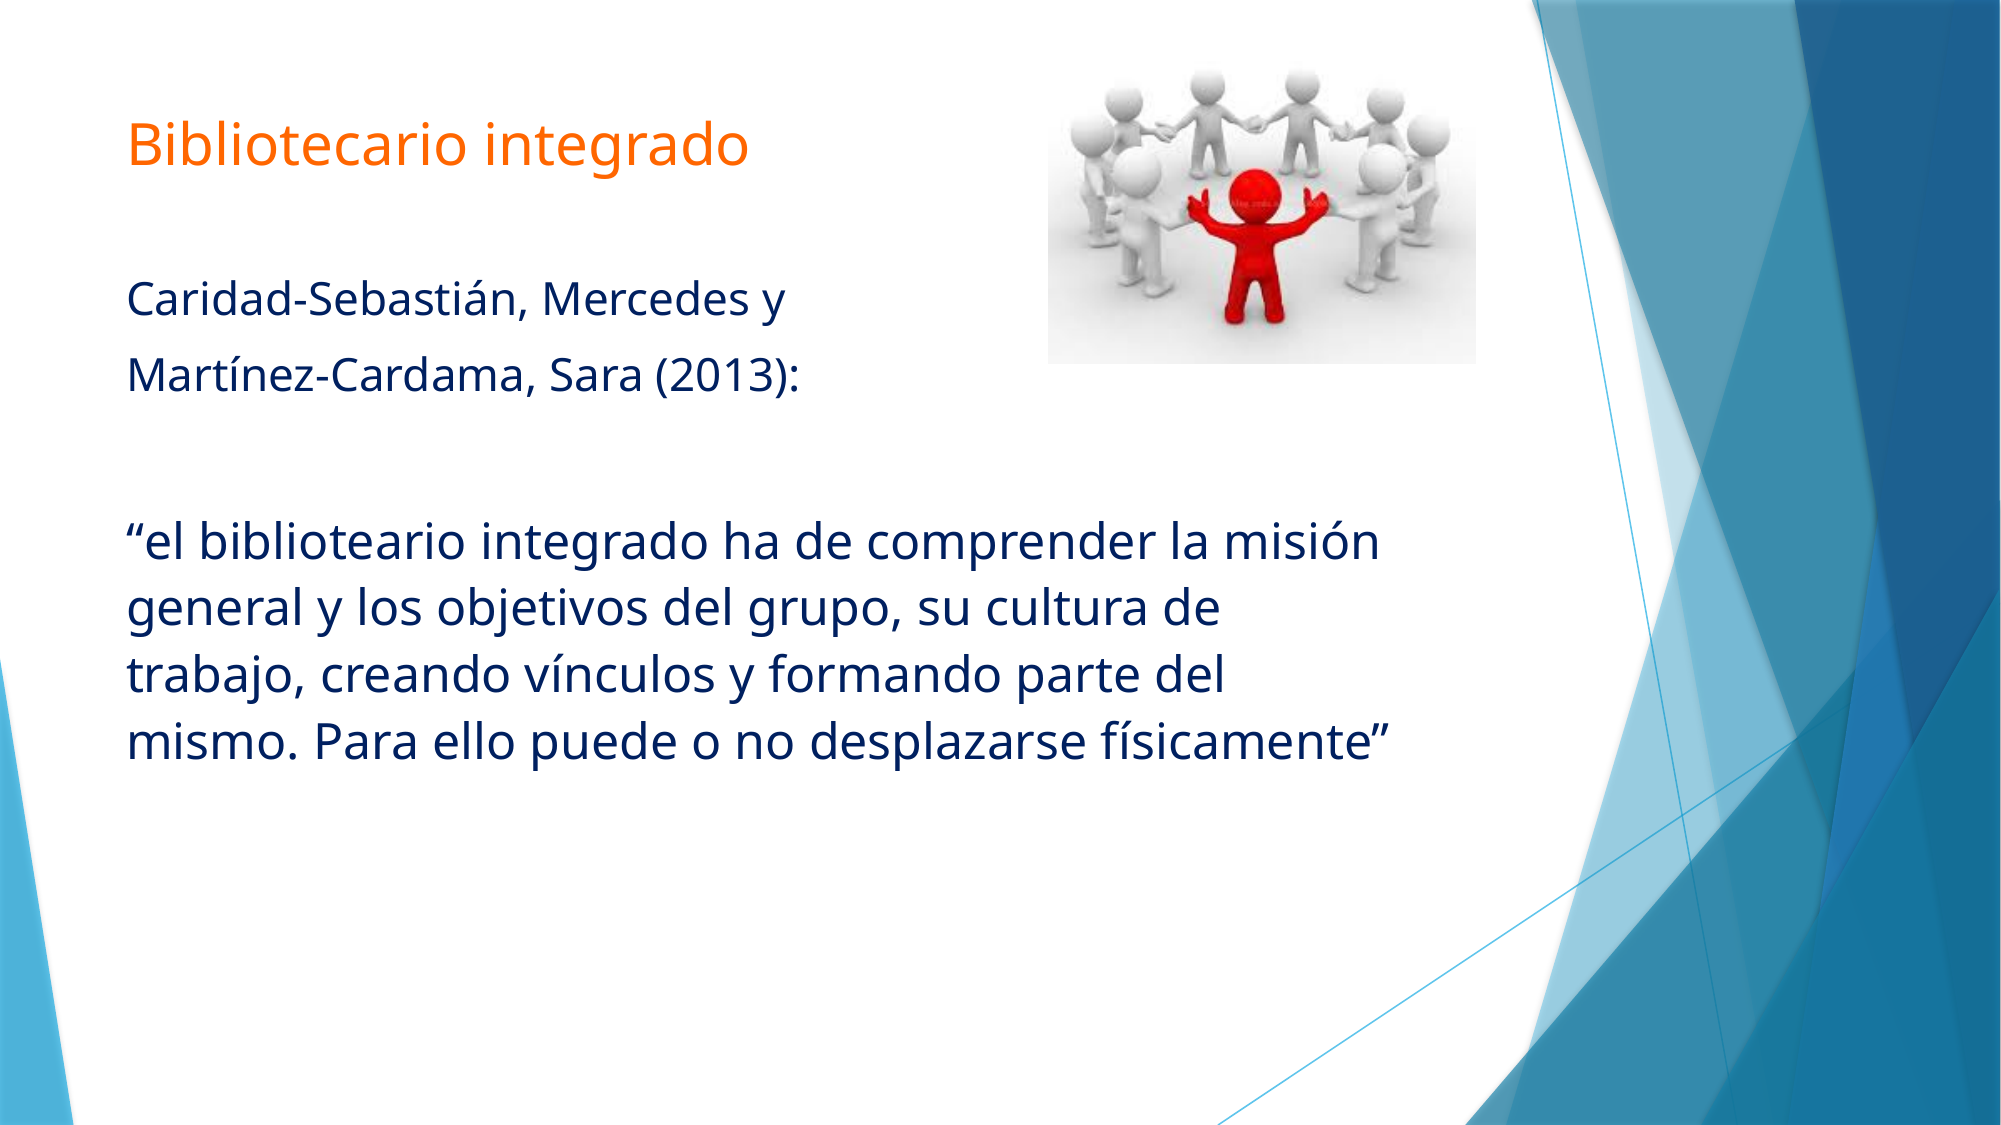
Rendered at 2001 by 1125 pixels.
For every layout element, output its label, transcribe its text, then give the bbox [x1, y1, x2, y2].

picture [1048, 34, 1476, 364]
title Bibliotecario integrado [1481, 99, 1650, 263]
list Caridad-Sebastián, Mercedes y Martínez-Cardama, Sara (2013): “el biblioteario integrado ha de comprender la misión general y los objetivos del grupo, su cultura de trabajo, creando vínculos y formando parte del mismo. Para ello puede o no desplazarse físicamente” [111, 262, 1407, 1025]
title Bibliotecario integrado [111, 99, 1043, 262]
